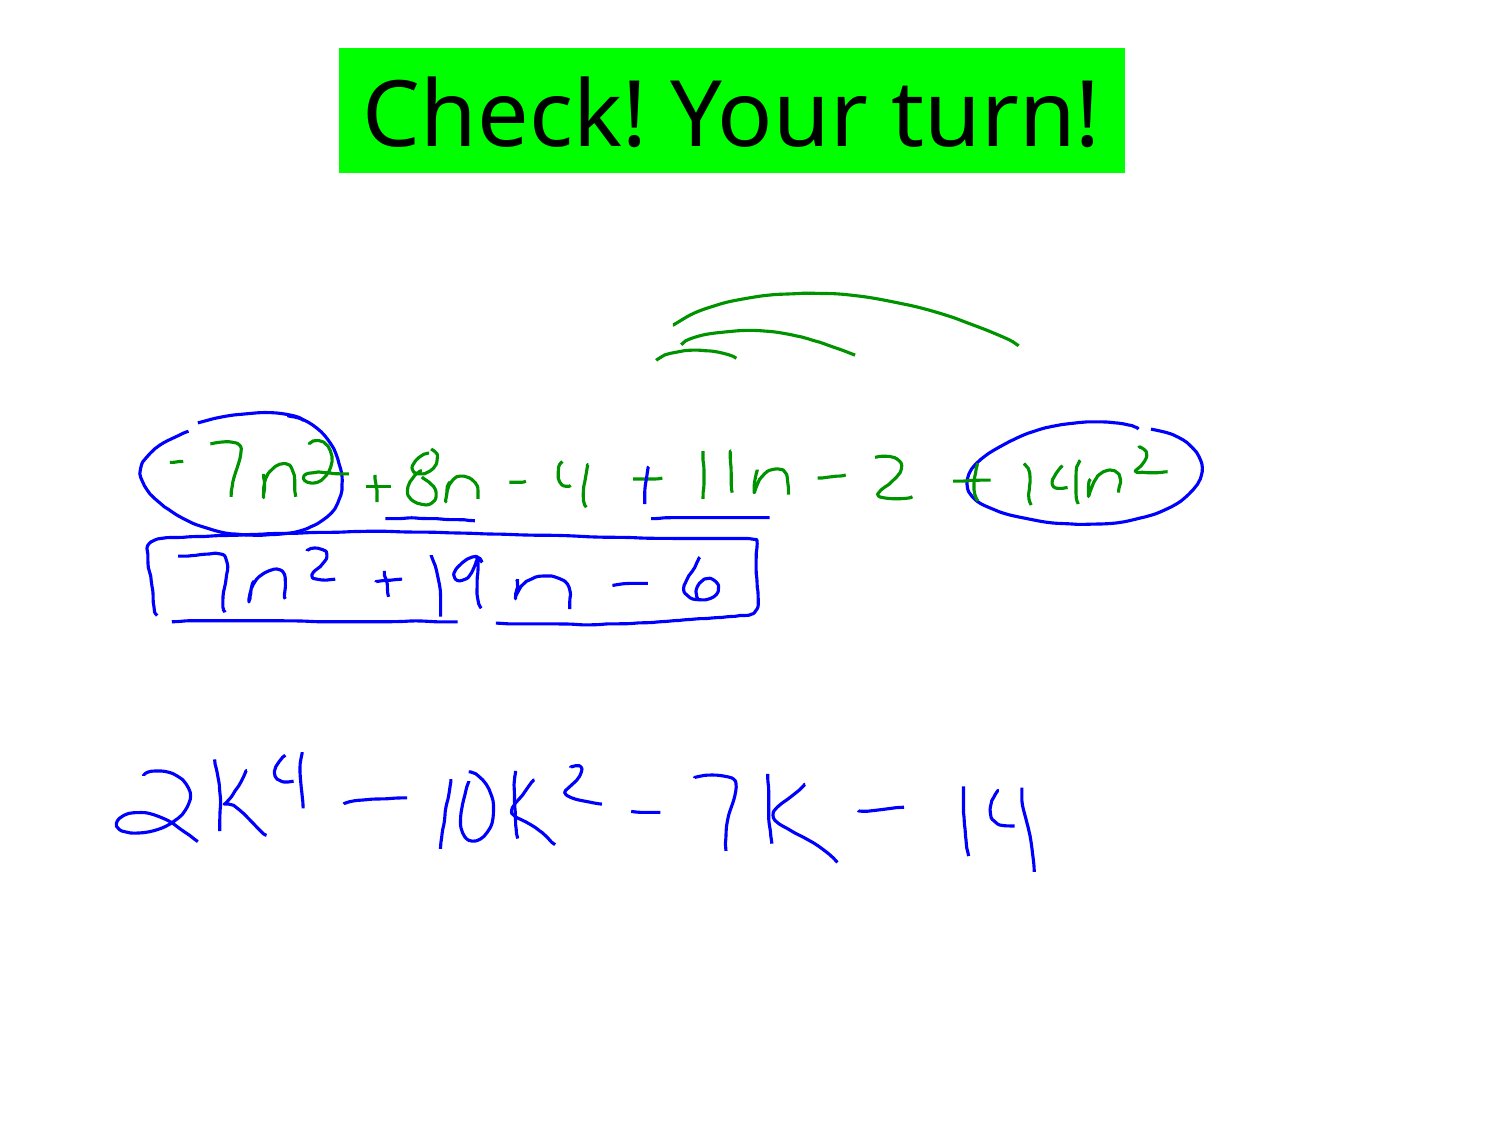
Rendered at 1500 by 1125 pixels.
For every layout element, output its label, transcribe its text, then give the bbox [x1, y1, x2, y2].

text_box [655, 292, 1019, 361]
text_box [857, 806, 905, 813]
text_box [430, 554, 483, 617]
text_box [485, 556, 719, 610]
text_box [375, 556, 427, 610]
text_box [177, 547, 336, 613]
text_box [385, 517, 475, 522]
title Check! Your turn! [94, 15, 1370, 204]
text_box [139, 412, 343, 536]
text_box [1013, 421, 1204, 508]
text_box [963, 786, 1035, 872]
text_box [630, 773, 838, 863]
text_box [1010, 516, 1152, 526]
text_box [169, 440, 1168, 508]
text_box [651, 516, 770, 520]
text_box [214, 751, 304, 836]
text_box [115, 770, 199, 843]
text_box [146, 530, 759, 626]
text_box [343, 765, 603, 850]
